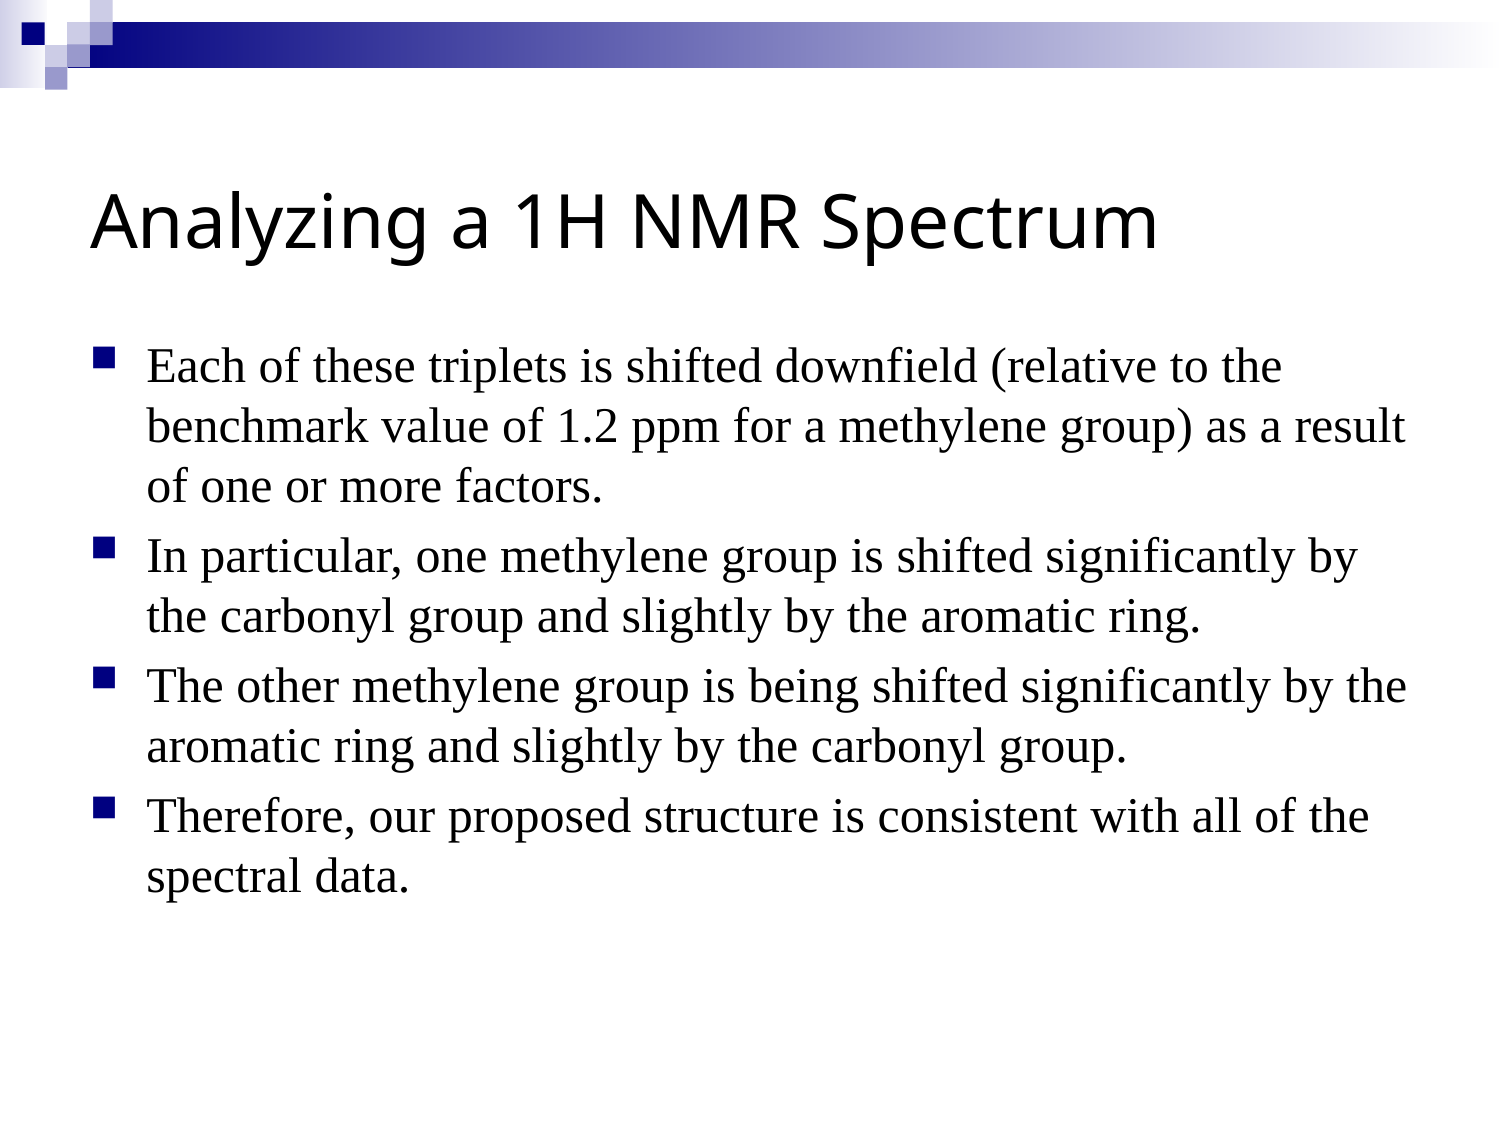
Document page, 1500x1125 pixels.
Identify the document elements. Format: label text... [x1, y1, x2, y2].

title Analyzing a 1H NMR Spectrum [75, 125, 1425, 313]
list Each of these triplets is shifted downfield (relative to the benchmark value of 1.2 ppm for a methylene group) as a result of one or more factors. In particular, one methylene group is shifted significantly by the carbonyl group and slightly by the aromatic ring. The other methylene group is being shifted significantly by the aromatic ring and slightly by the carbonyl group. Therefore, our proposed structure is consistent with all of the spectral data. [75, 324, 1425, 963]
